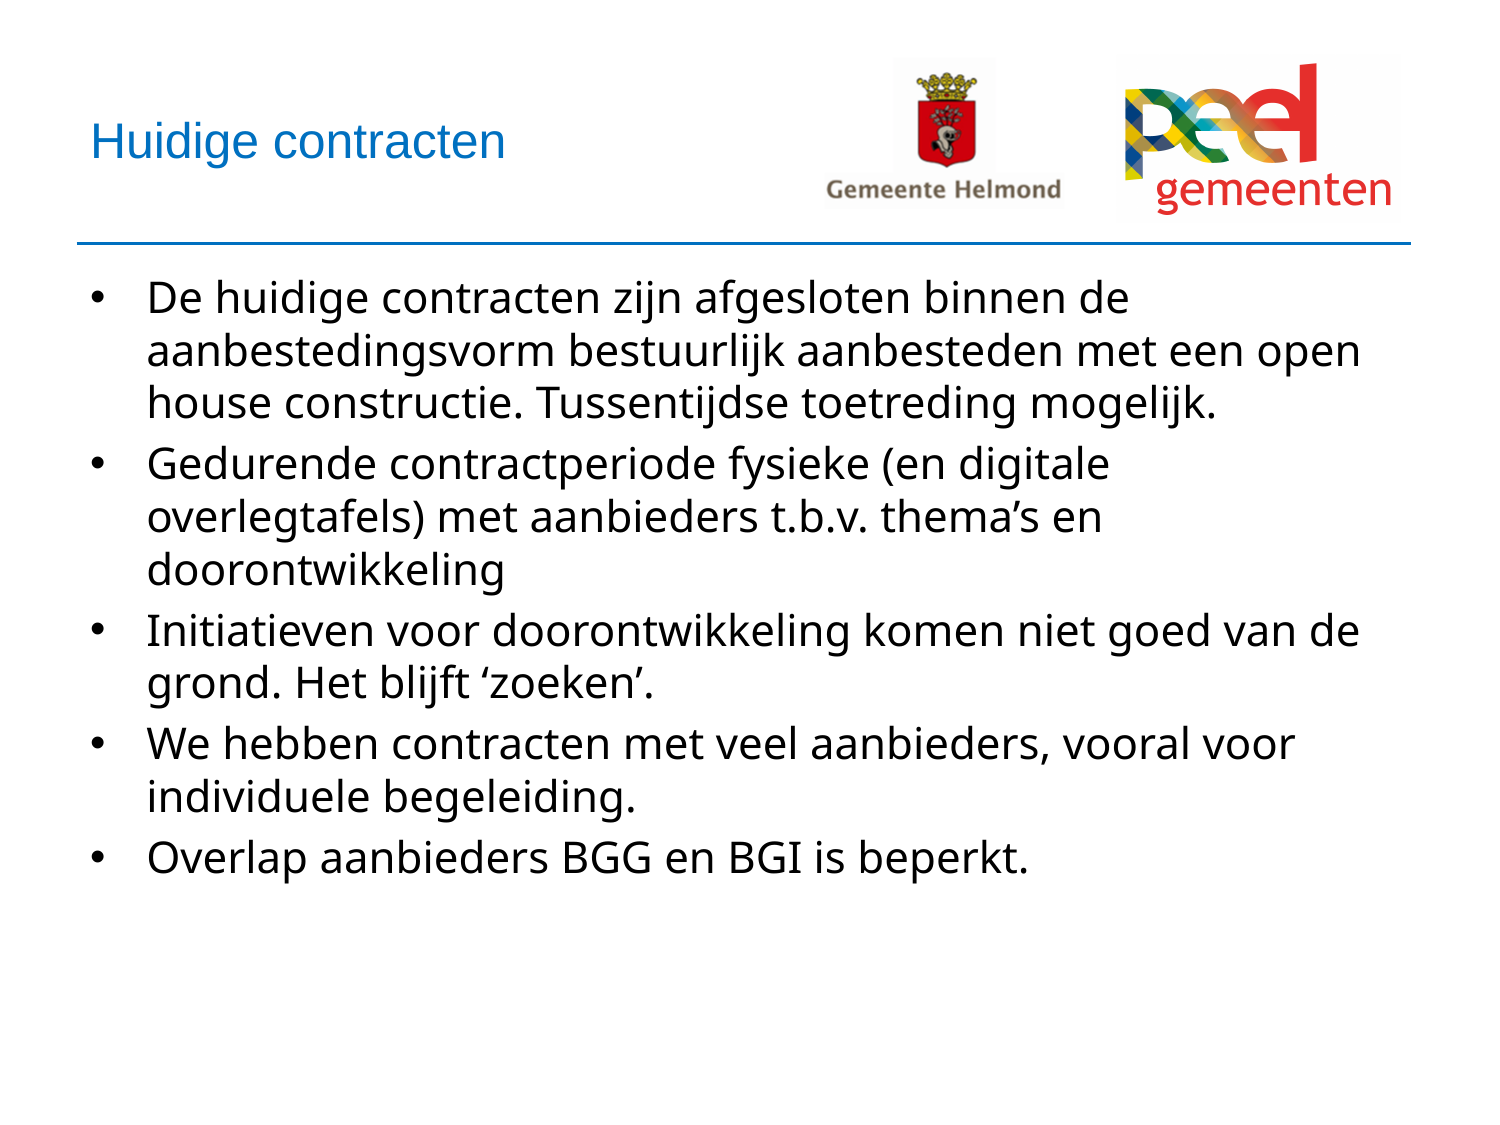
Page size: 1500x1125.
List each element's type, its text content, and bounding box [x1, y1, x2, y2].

list De huidige contracten zijn afgesloten binnen de aanbestedingsvorm bestuurlijk aanbesteden met een open house constructie. Tussentijdse toetreding mogelijk. Gedurende contractperiode fysieke (en digitale overlegtafels) met aanbieders t.b.v. thema’s en doorontwikkeling Initiatieven voor doorontwikkeling komen niet goed van de grond. Het blijft ‘zoeken’. We hebben contracten met veel aanbieders, vooral voor individuele begeleiding. Overlap aanbieders BGG en BGI is beperkt. [75, 262, 1412, 1070]
picture [773, 46, 1401, 242]
title Huidige contracten [75, 45, 774, 233]
